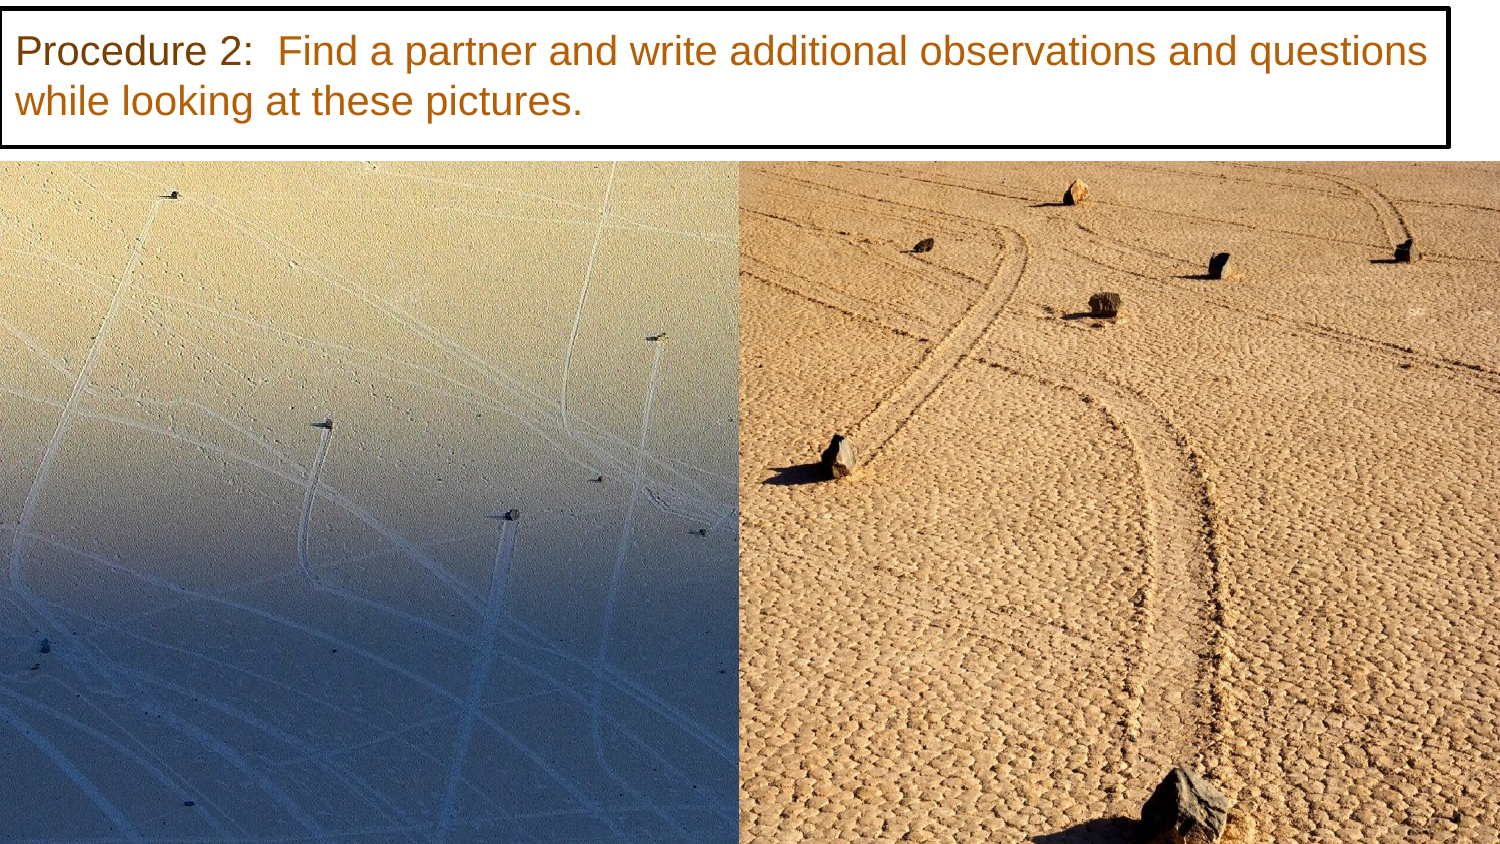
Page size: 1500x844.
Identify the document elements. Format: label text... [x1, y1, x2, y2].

picture [0, 161, 1500, 844]
title Procedure 2: Find a partner and write additional observations and questions while looking at these pictures. [0, 8, 1449, 147]
